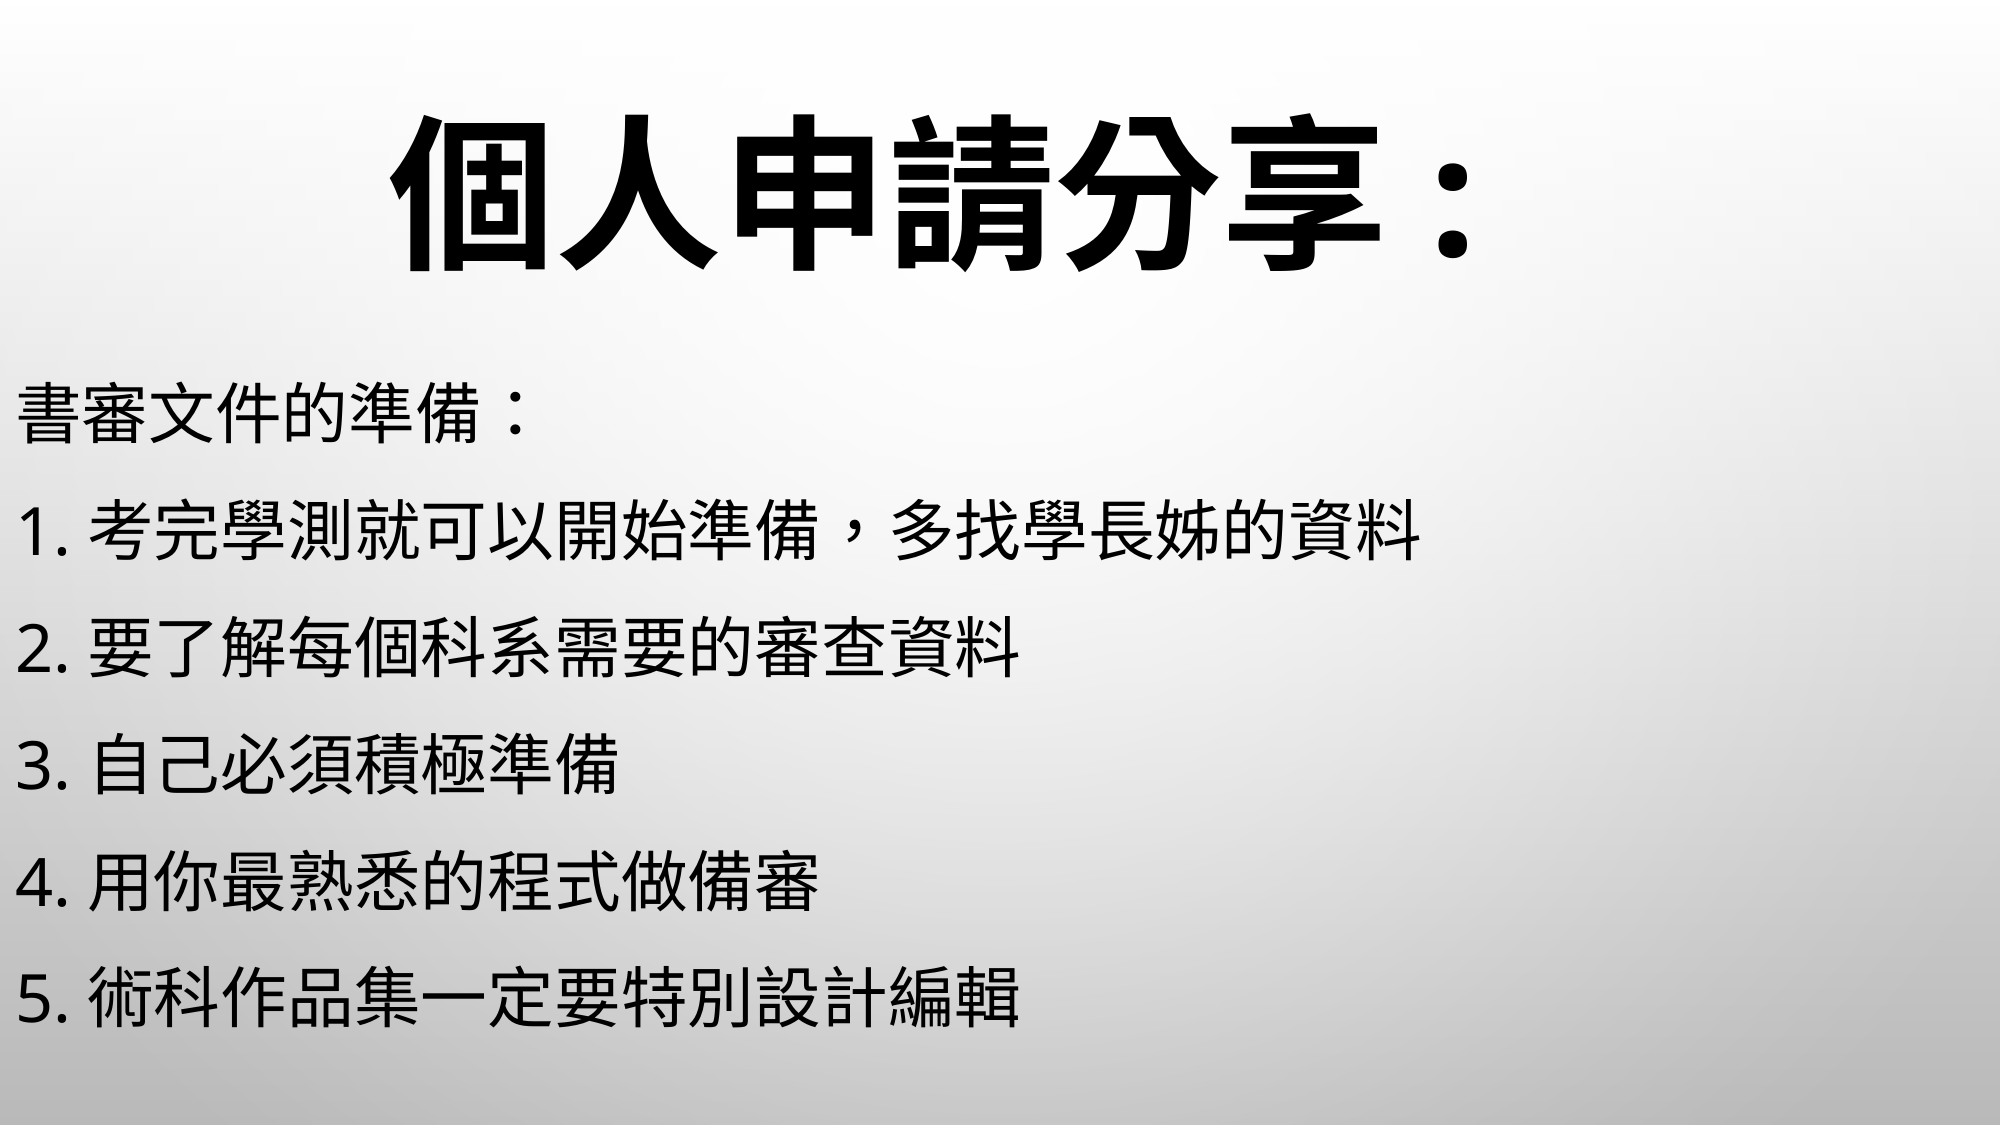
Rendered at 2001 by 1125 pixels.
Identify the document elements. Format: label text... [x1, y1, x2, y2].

picture [0, 0, 2000, 1125]
title 個人申請分享: [82, 71, 1783, 333]
list 書審文件的準備： 1.考完學測就可以開始準備，多找學長姊的資料 2.要了解每個科系需要的審查資料 3.自己必須積極準備 4.用你最熟悉的程式做備審 5.術科作品集一定要特別設計編輯 [0, 337, 1851, 1054]
